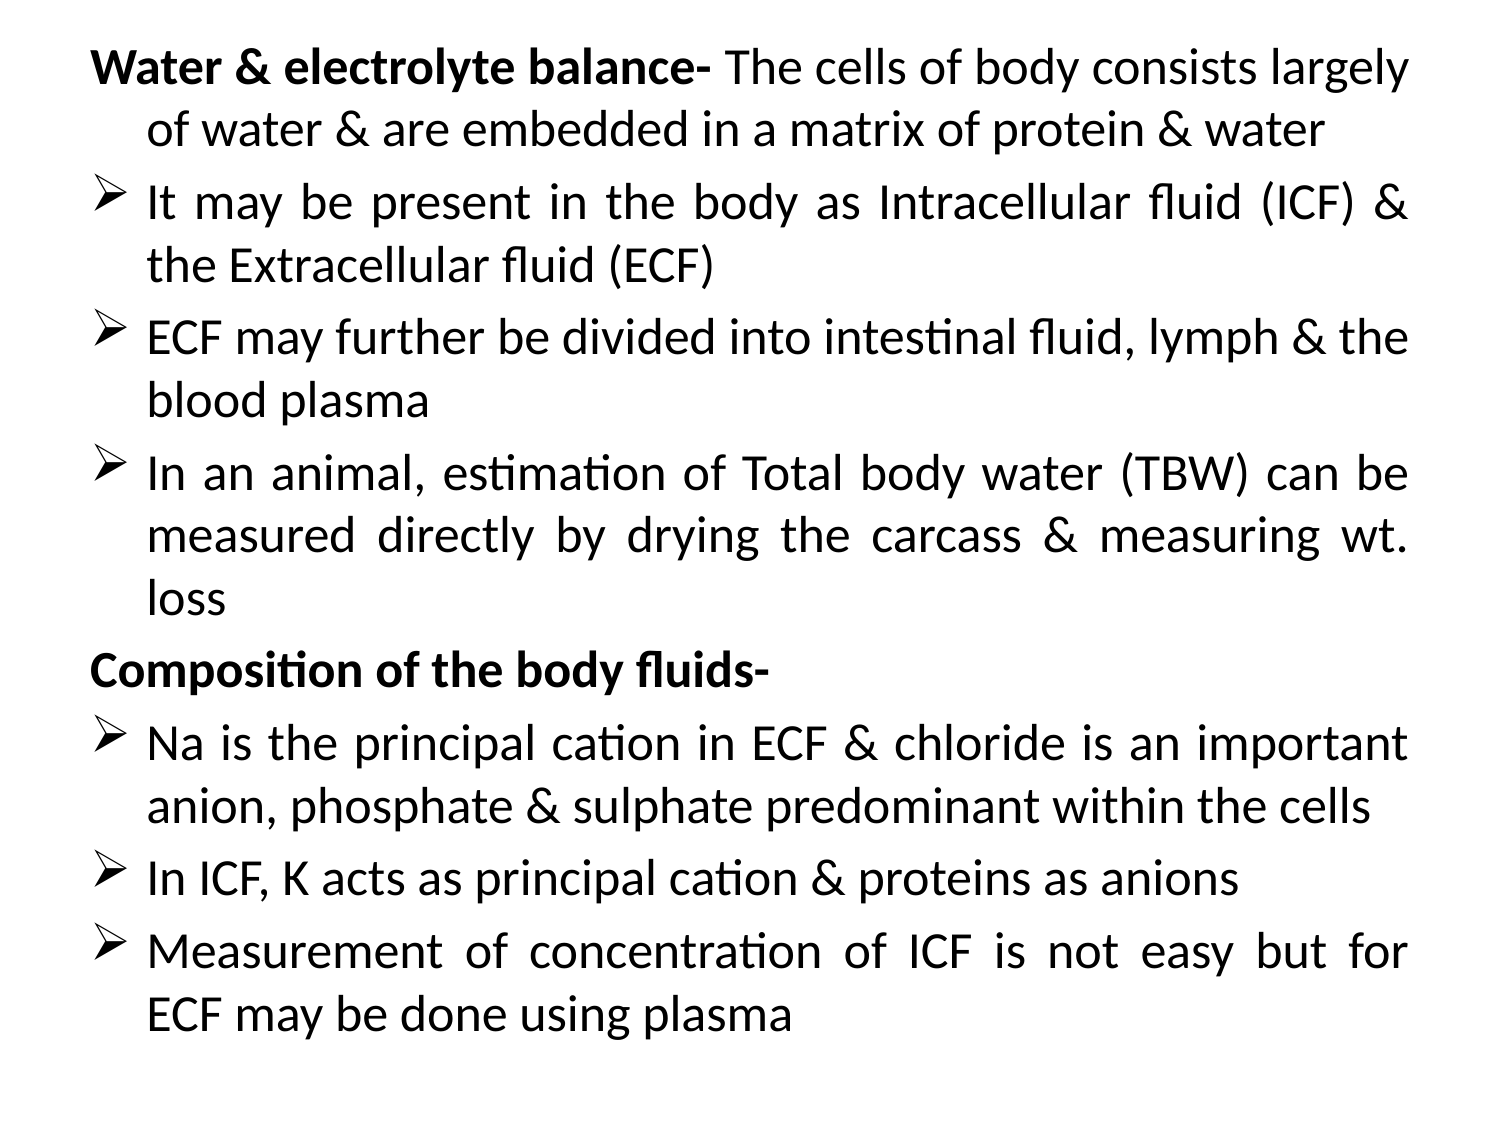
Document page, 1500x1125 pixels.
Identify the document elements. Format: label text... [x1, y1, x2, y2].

list Water & electrolyte balance- The cells of body consists largely of water & are embedded in a matrix of protein & water It may be present in the body as Intracellular fluid (ICF) & the Extracellular fluid (ECF) ECF may further be divided into intestinal fluid, lymph & the blood plasma In an animal, estimation of Total body water (TBW) can be measured directly by drying the carcass & measuring wt. loss Composition of the body fluids- Na is the principal cation in ECF & chloride is an important anion, phosphate & sulphate predominant within the cells In ICF, K acts as principal cation & proteins as anions Measurement of concentration of ICF is not easy but for ECF may be done using plasma [75, 24, 1425, 1100]
